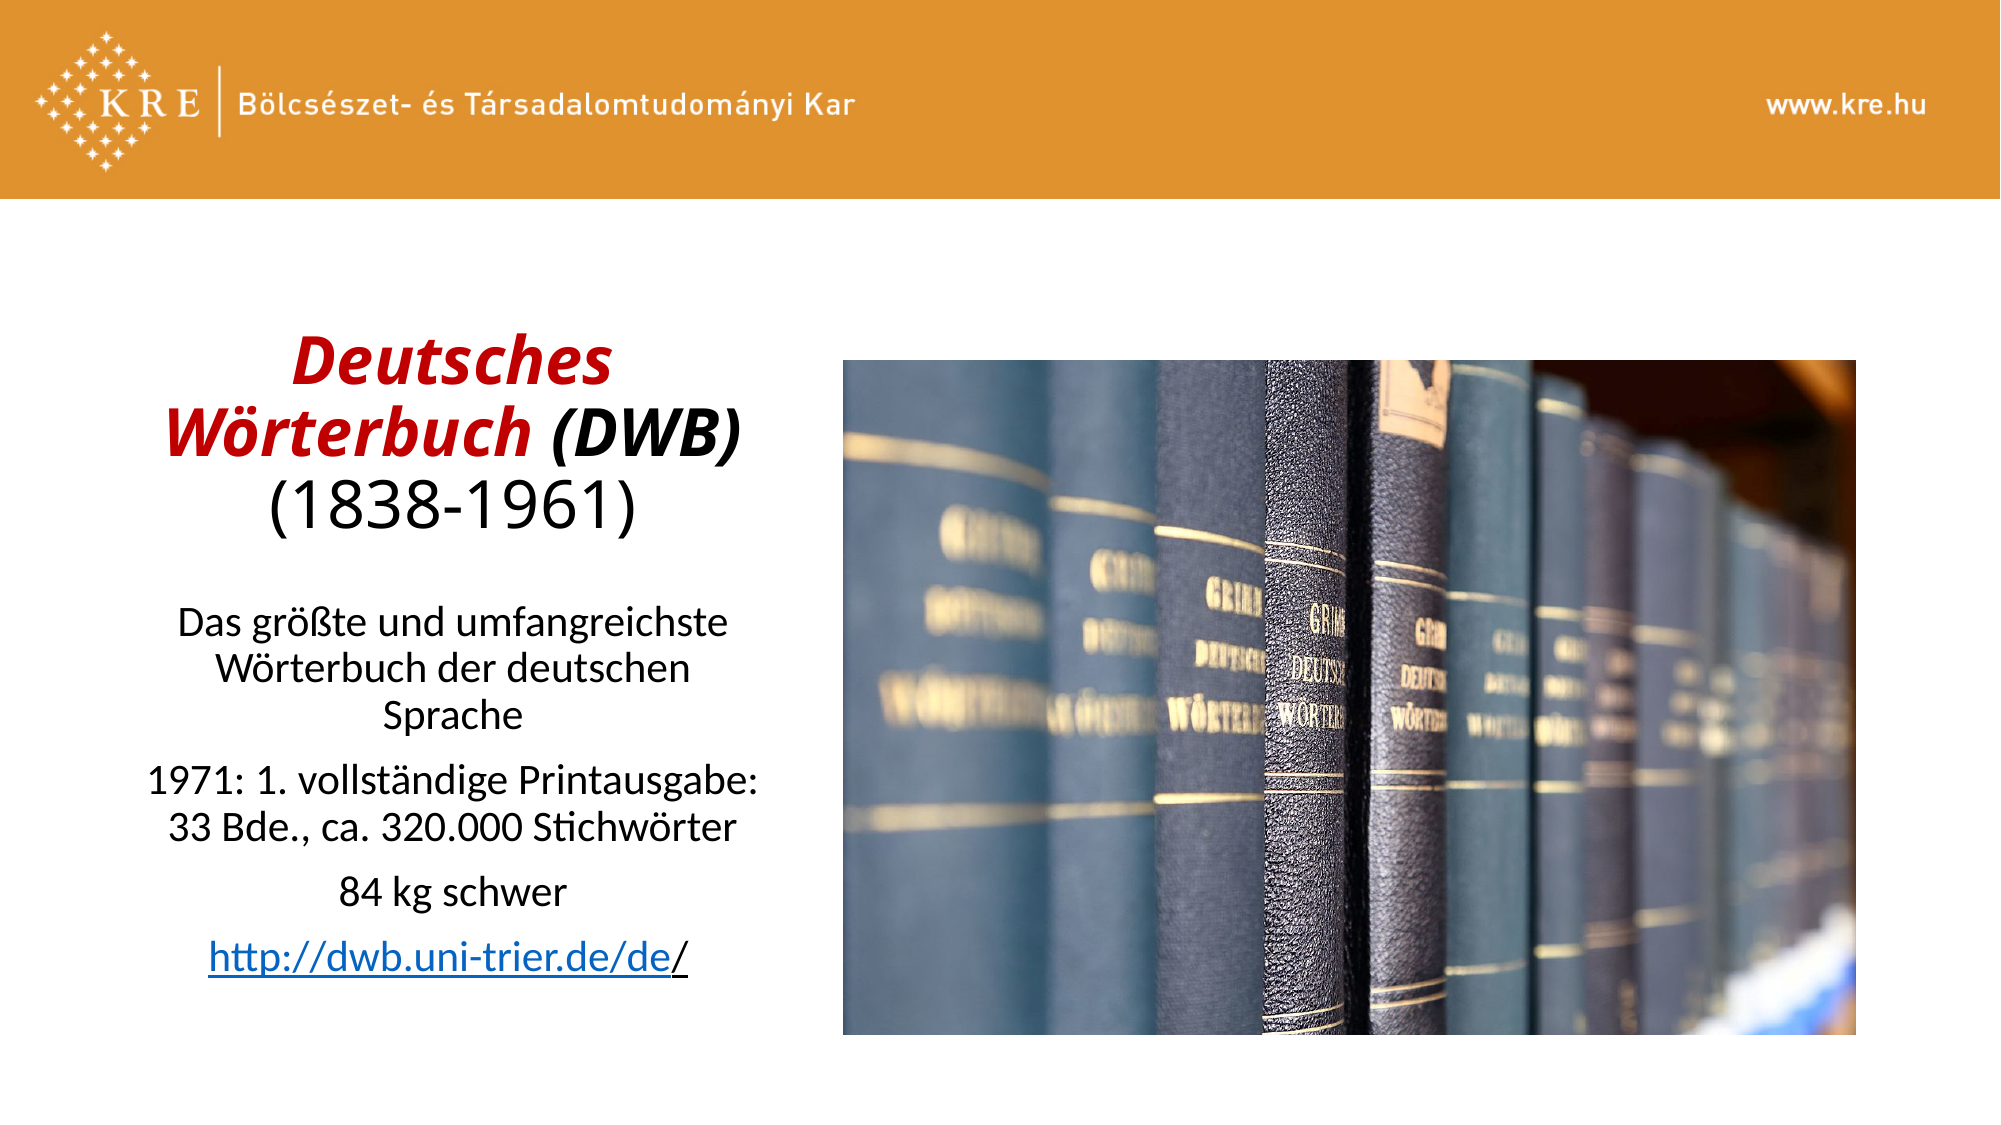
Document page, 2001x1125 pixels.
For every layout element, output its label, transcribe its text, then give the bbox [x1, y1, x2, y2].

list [843, 360, 1856, 1035]
title Deutsches Wörterbuch (DWB) (1838-1961) [130, 210, 776, 591]
list Das größte und umfangreichste Wörterbuch der deutschen Sprache 1971: 1. vollständige Printausgabe: 33 Bde., ca. 320.000 Stichwörter 84 kg schwer http://dwb.uni-trier.de/de/ [130, 591, 776, 1035]
picture [0, 0, 2000, 199]
